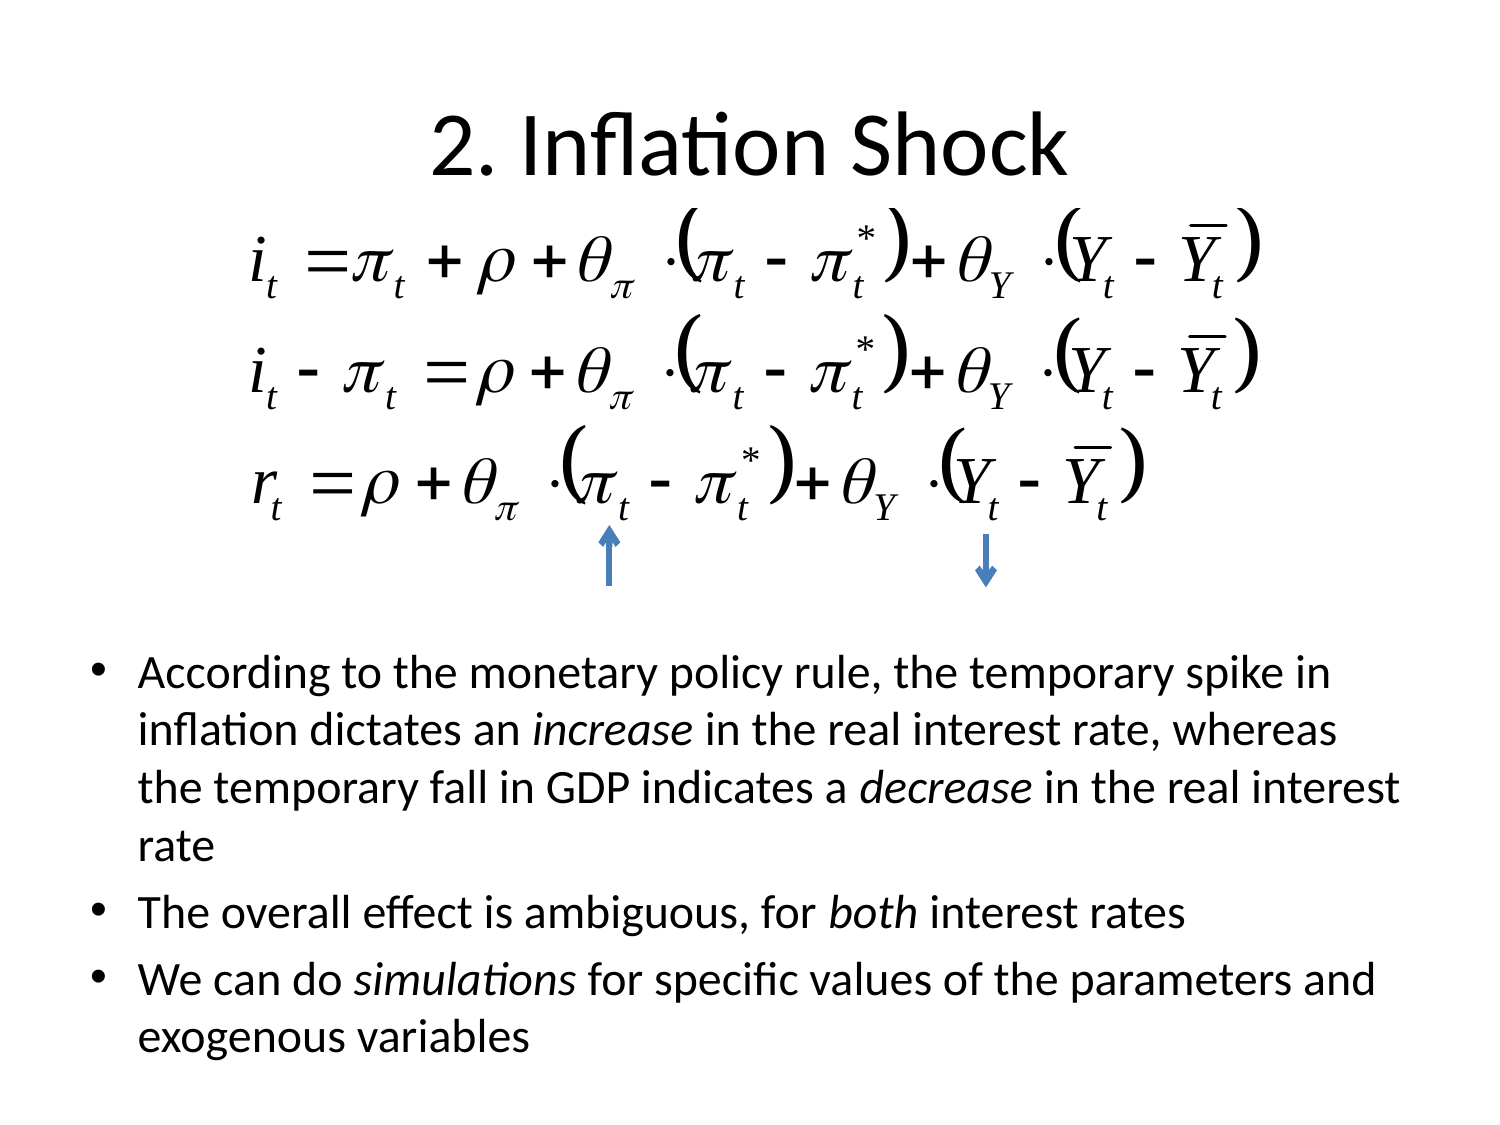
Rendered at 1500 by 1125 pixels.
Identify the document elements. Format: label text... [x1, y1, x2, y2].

list According to the monetary policy rule, the temporary spike in inflation dictates an increase in the real interest rate, whereas the temporary fall in GDP indicates a decrease in the real interest rate The overall effect is ambiguous, for both interest rates We can do simulations for specific values of the parameters and exogenous variables [75, 632, 1425, 1076]
title 2. Inflation Shock [75, 45, 1425, 233]
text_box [240, 207, 1260, 533]
